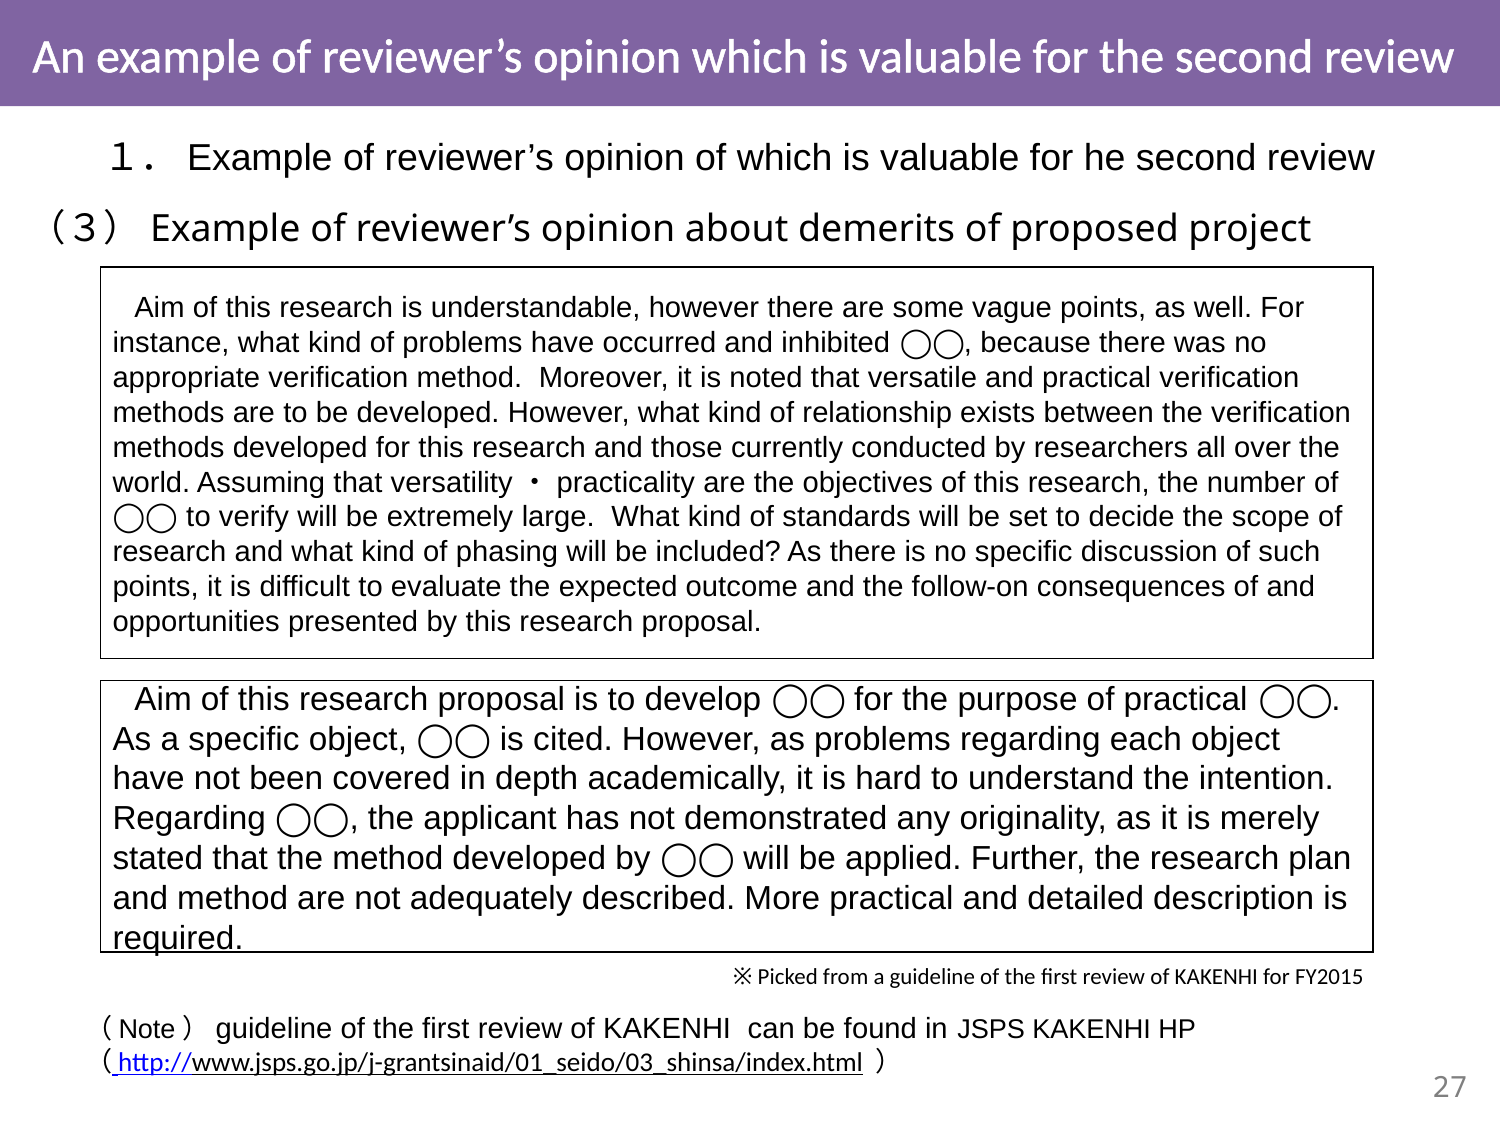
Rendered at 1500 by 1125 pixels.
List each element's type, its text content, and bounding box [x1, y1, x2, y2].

text_box １．Example of reviewer’s opinion of which is valuable for he second review [88, 125, 1391, 186]
text_box （３）Example of reviewer’s opinion about demerits of proposed project [14, 196, 1328, 256]
slide_number 27 [1417, 1062, 1500, 1114]
text_box Aim of this research is understandable, however there are some vague points, as well. For instance, what kind of problems have occurred and inhibited ◯◯, because there was no appropriate verification method. Moreover, it is noted that versatile and practical verification methods are to be developed. However, what kind of relationship exists between the verification methods developed for this research and those currently conducted by researchers all over the world. Assuming that versatility・practicality are the objectives of this research, the number of ◯◯ to verify will be extremely large. What kind of standards will be set to decide the scope of research and what kind of phasing will be included? As there is no specific discussion of such points, it is difficult to evaluate the expected outcome and the follow-on consequences of and opportunities presented by this research proposal. [100, 267, 1373, 659]
text_box An example of reviewer’s opinion which is valuable for the second review [0, 0, 1500, 107]
text_box ※ Picked from a guideline of the first review of KAKENHI for FY2015 [716, 950, 1391, 1002]
text_box （Note）guideline of the first review of KAKENHI can be found in JSPS KAKENHI HP （ http://www.jsps.go.jp/j-grantsinaid/01_seido/03_shinsa/index.html ） [68, 1009, 1425, 1084]
text_box Aim of this research proposal is to develop ◯◯ for the purpose of practical ◯◯. As a specific object, ◯◯ is cited. However, as problems regarding each object have not been covered in depth academically, it is hard to understand the intention. Regarding ◯◯, the applicant has not demonstrated any originality, as it is merely stated that the method developed by ◯◯ will be applied. Further, the research plan and method are not adequately described. More practical and detailed description is required. [100, 680, 1373, 953]
